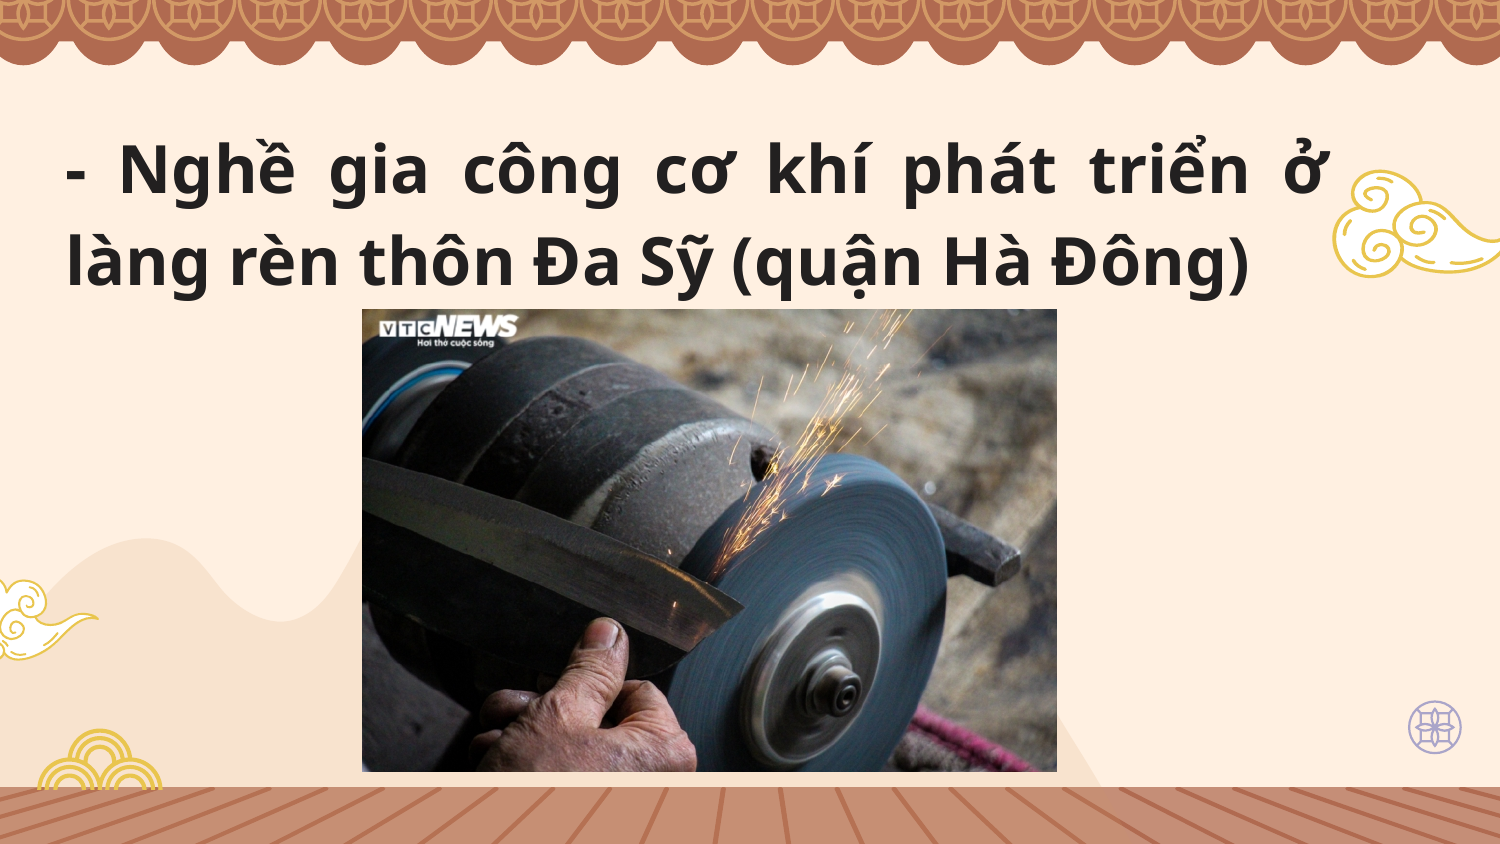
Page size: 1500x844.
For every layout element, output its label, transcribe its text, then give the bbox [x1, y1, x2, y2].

picture [362, 309, 1057, 773]
list - Nghề gia công cơ khí phát triển ở làng rèn thôn Đa Sỹ (quận Hà Đông) [50, 99, 1343, 722]
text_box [1320, 169, 1500, 279]
